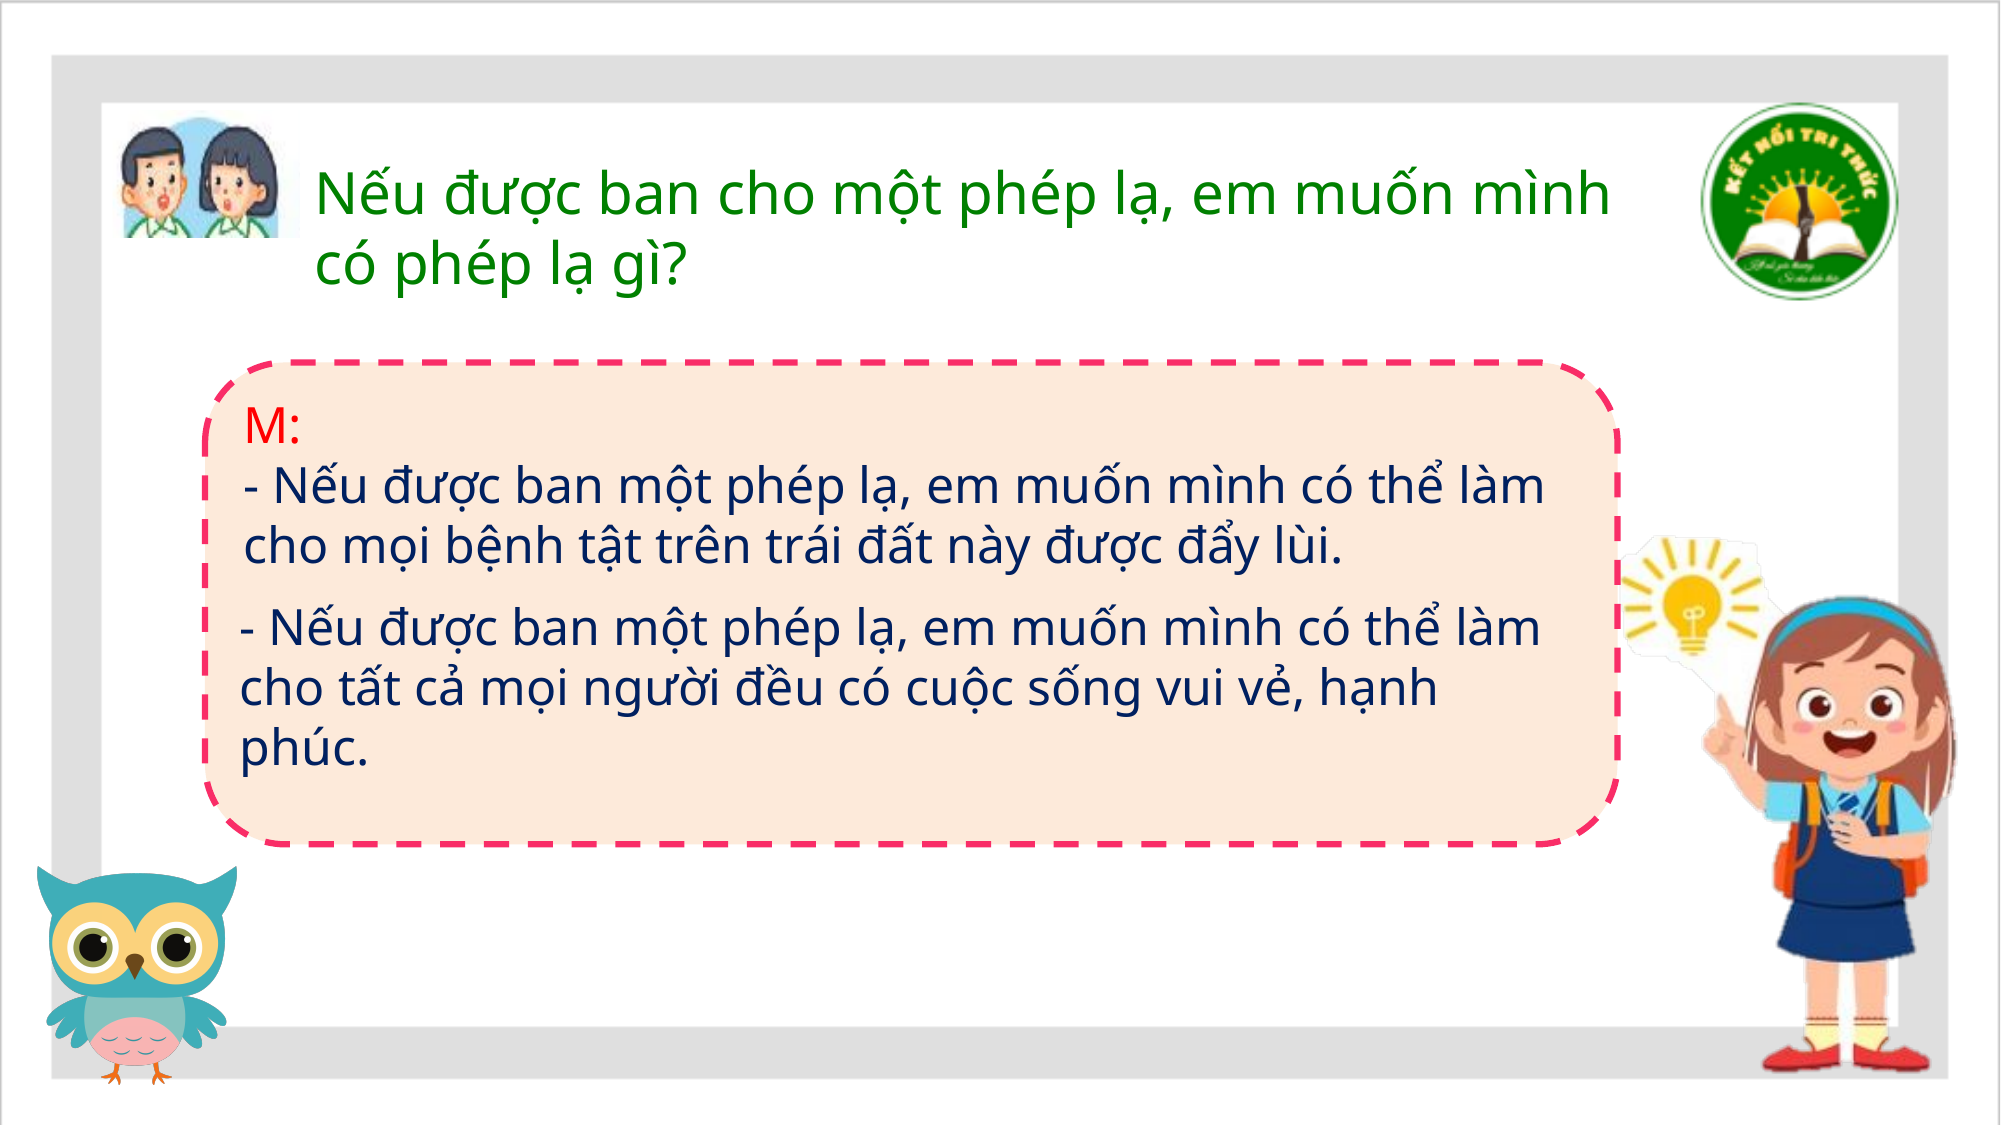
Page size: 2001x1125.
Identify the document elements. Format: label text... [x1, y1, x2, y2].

text_box Nếu được ban cho một phép lạ, em muốn mình có phép lạ gì? [299, 148, 1668, 364]
text_box - Nếu được ban một phép lạ, em muốn mình có thể làm cho tất cả mọi người đều có cuộc sống vui vẻ, hạnh phúc. [224, 587, 1544, 843]
text_box M: - Nếu được ban một phép lạ, em muốn mình có thể làm cho mọi bệnh tật trên trái đất này được đẩy lùi. [202, 360, 1620, 820]
text_box M: - Nếu được ban một phép lạ, em muốn mình có thể làm cho mọi bệnh tật trên trái đất này được đẩy lùi. [271, 843, 1544, 847]
picture [0, 0, 2001, 1125]
